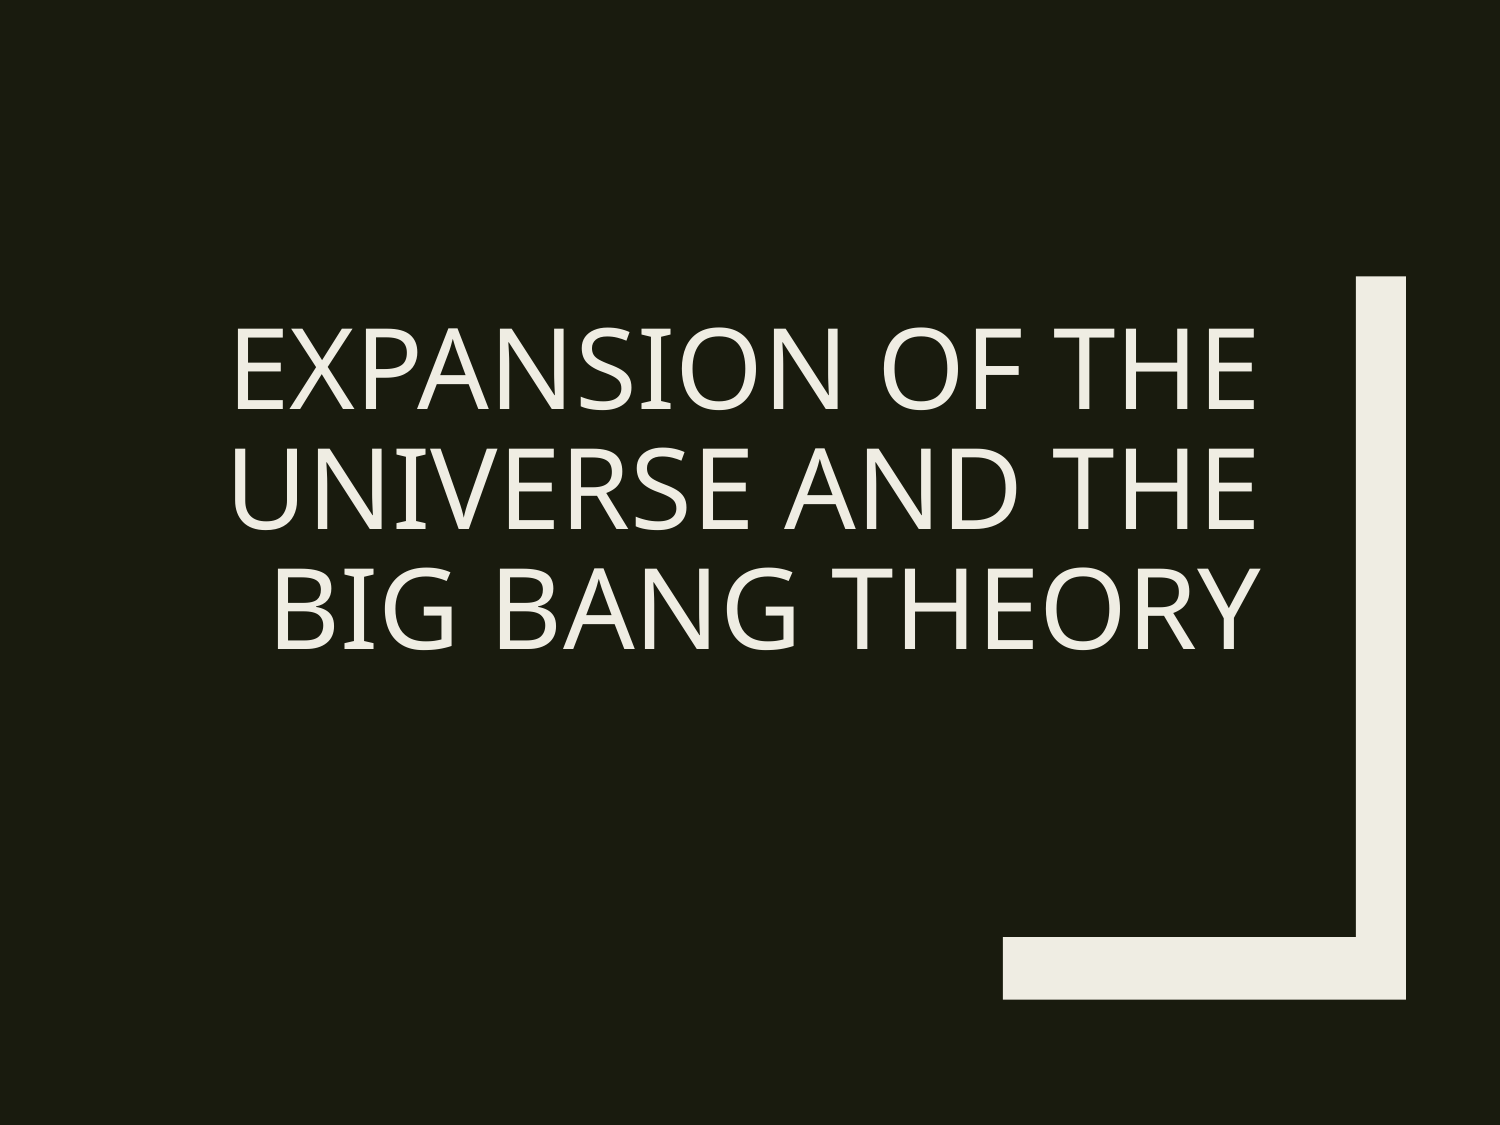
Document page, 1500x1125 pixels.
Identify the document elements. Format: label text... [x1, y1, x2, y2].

title Expansion of the Universe and the big bang theory [94, 213, 1277, 682]
